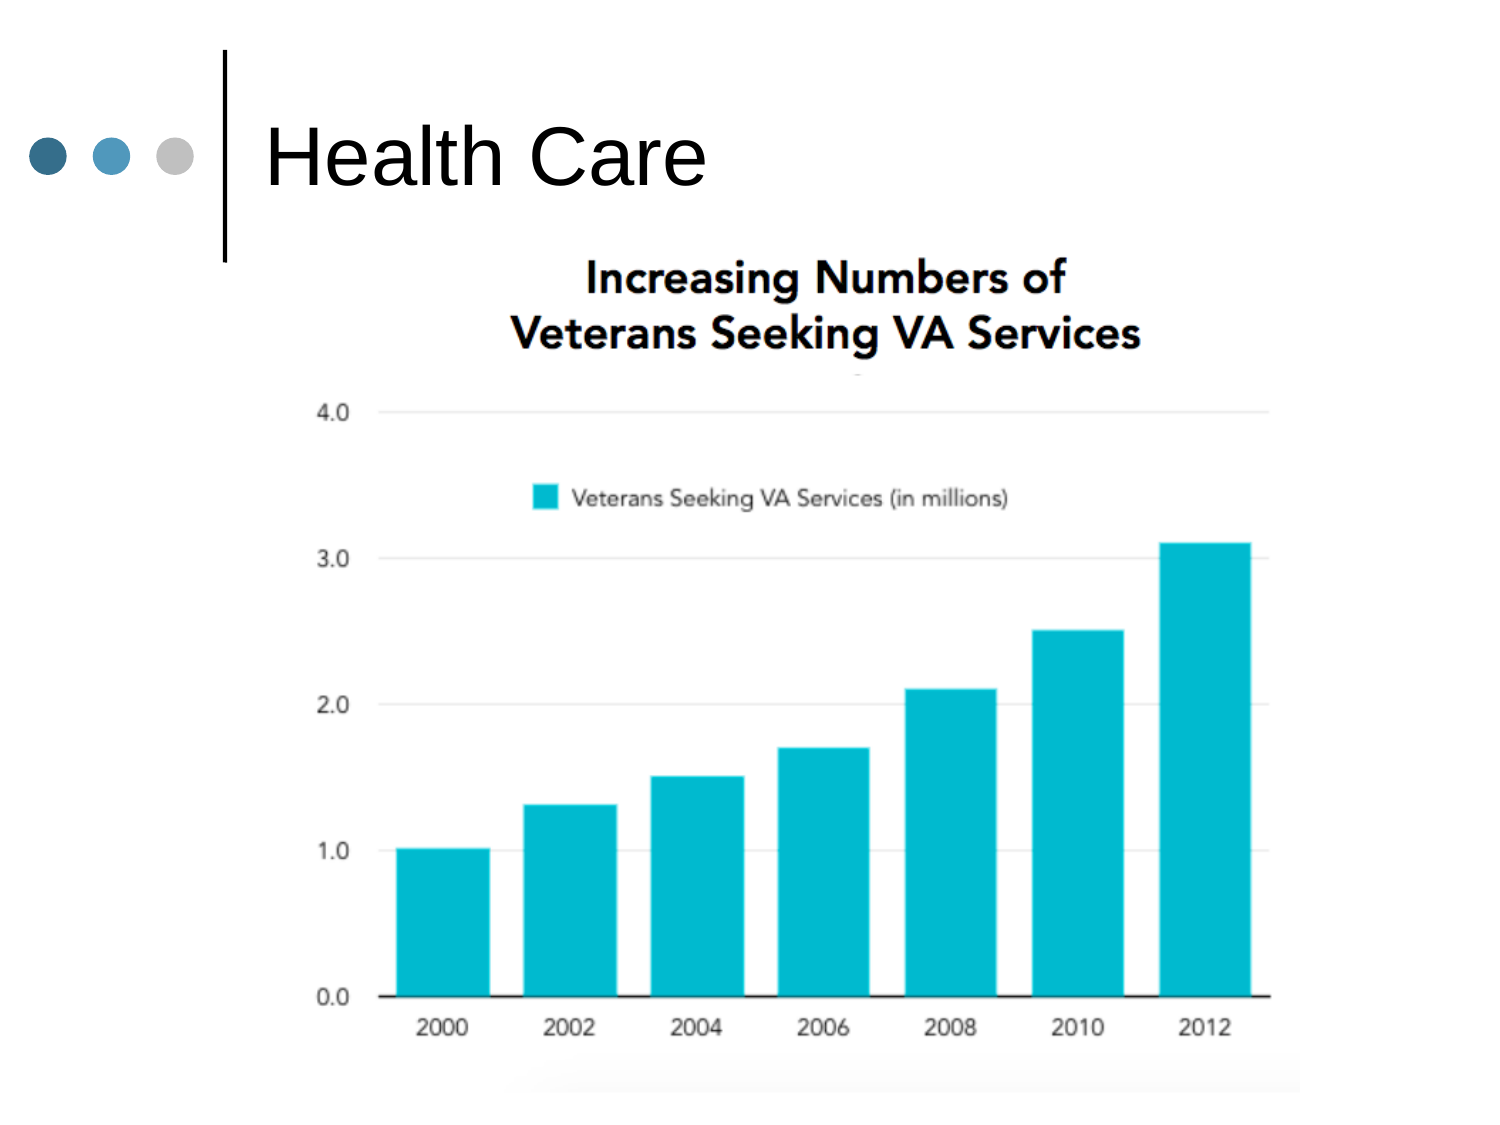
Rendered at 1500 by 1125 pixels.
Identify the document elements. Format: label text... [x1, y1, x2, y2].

title Health Care [249, 31, 1400, 282]
picture [309, 225, 1300, 1094]
